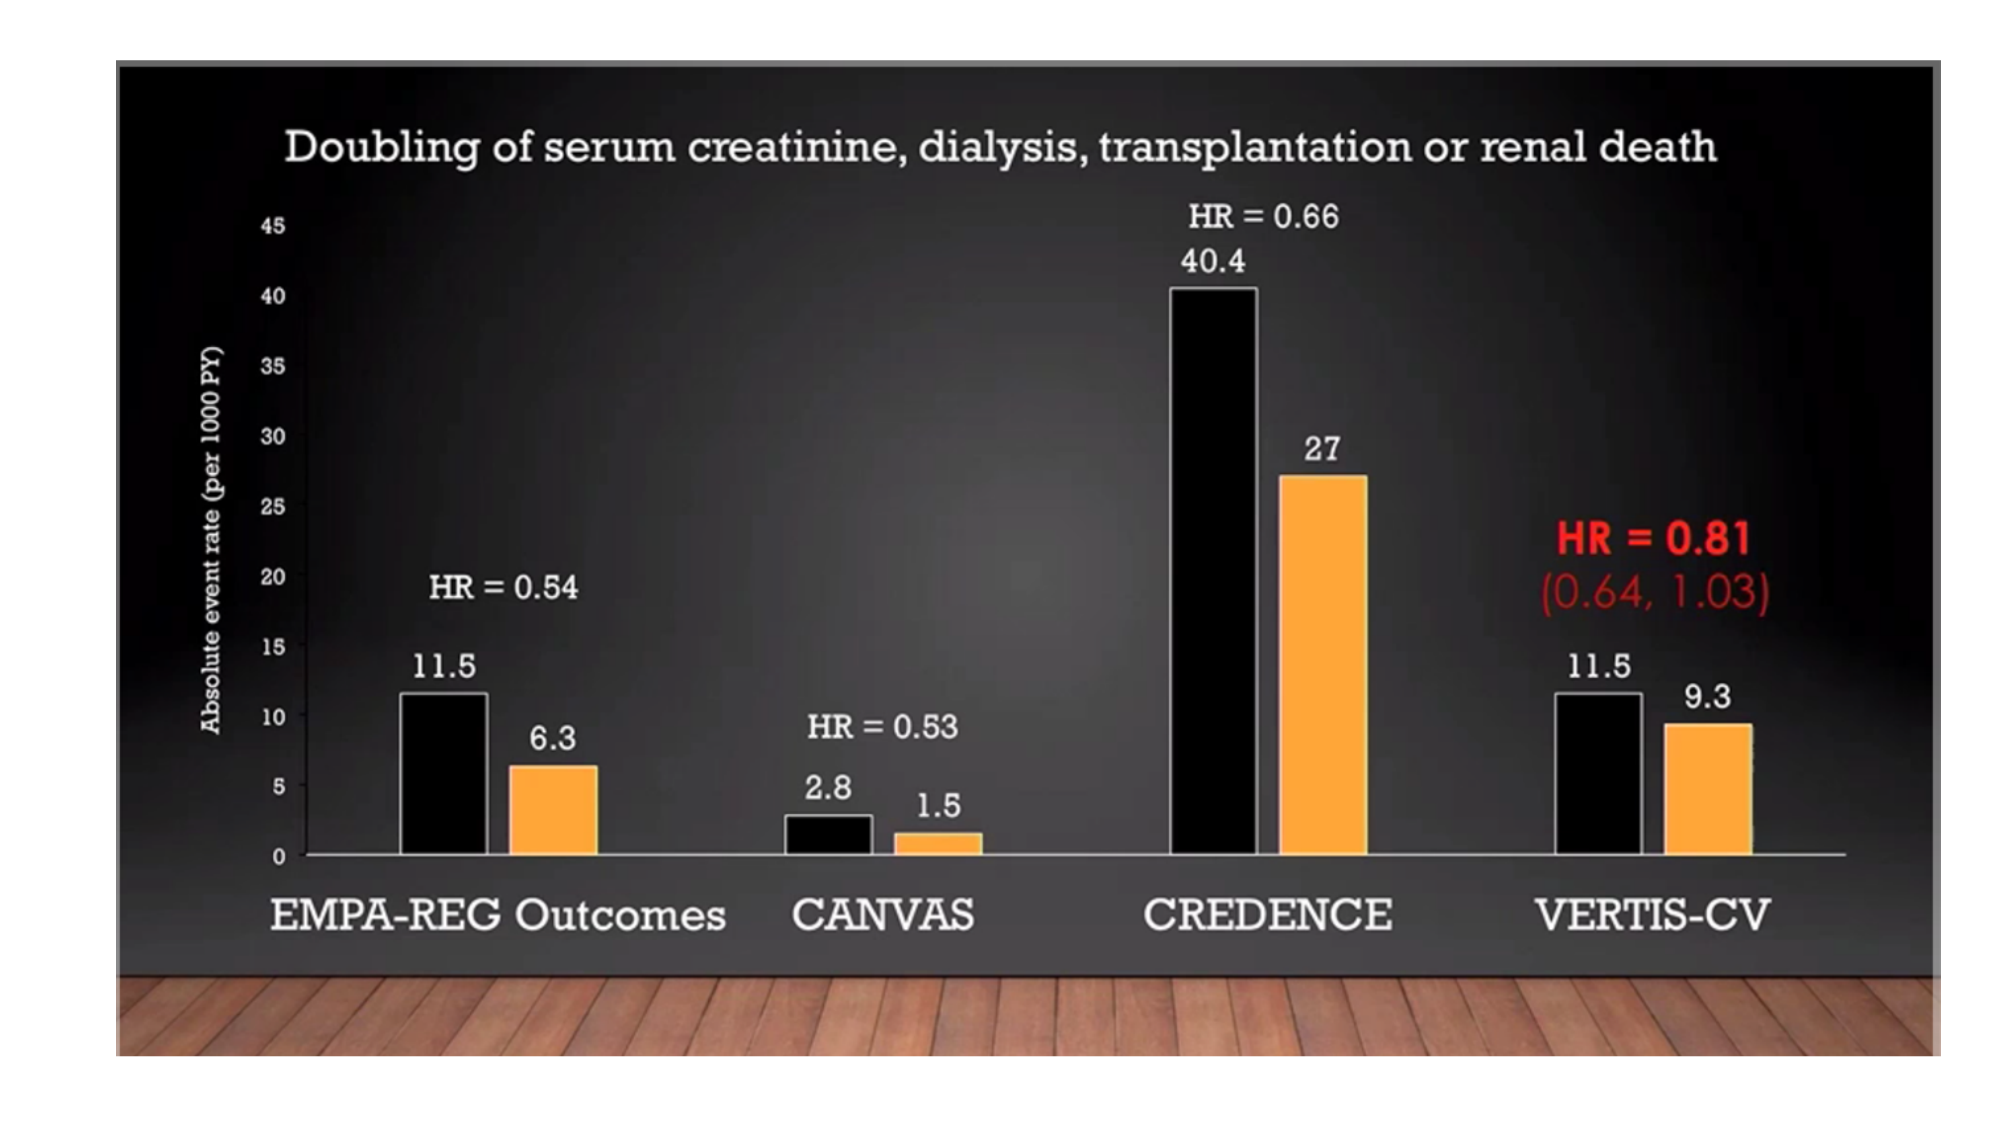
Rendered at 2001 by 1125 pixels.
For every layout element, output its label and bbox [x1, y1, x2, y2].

list [116, 59, 1941, 1059]
